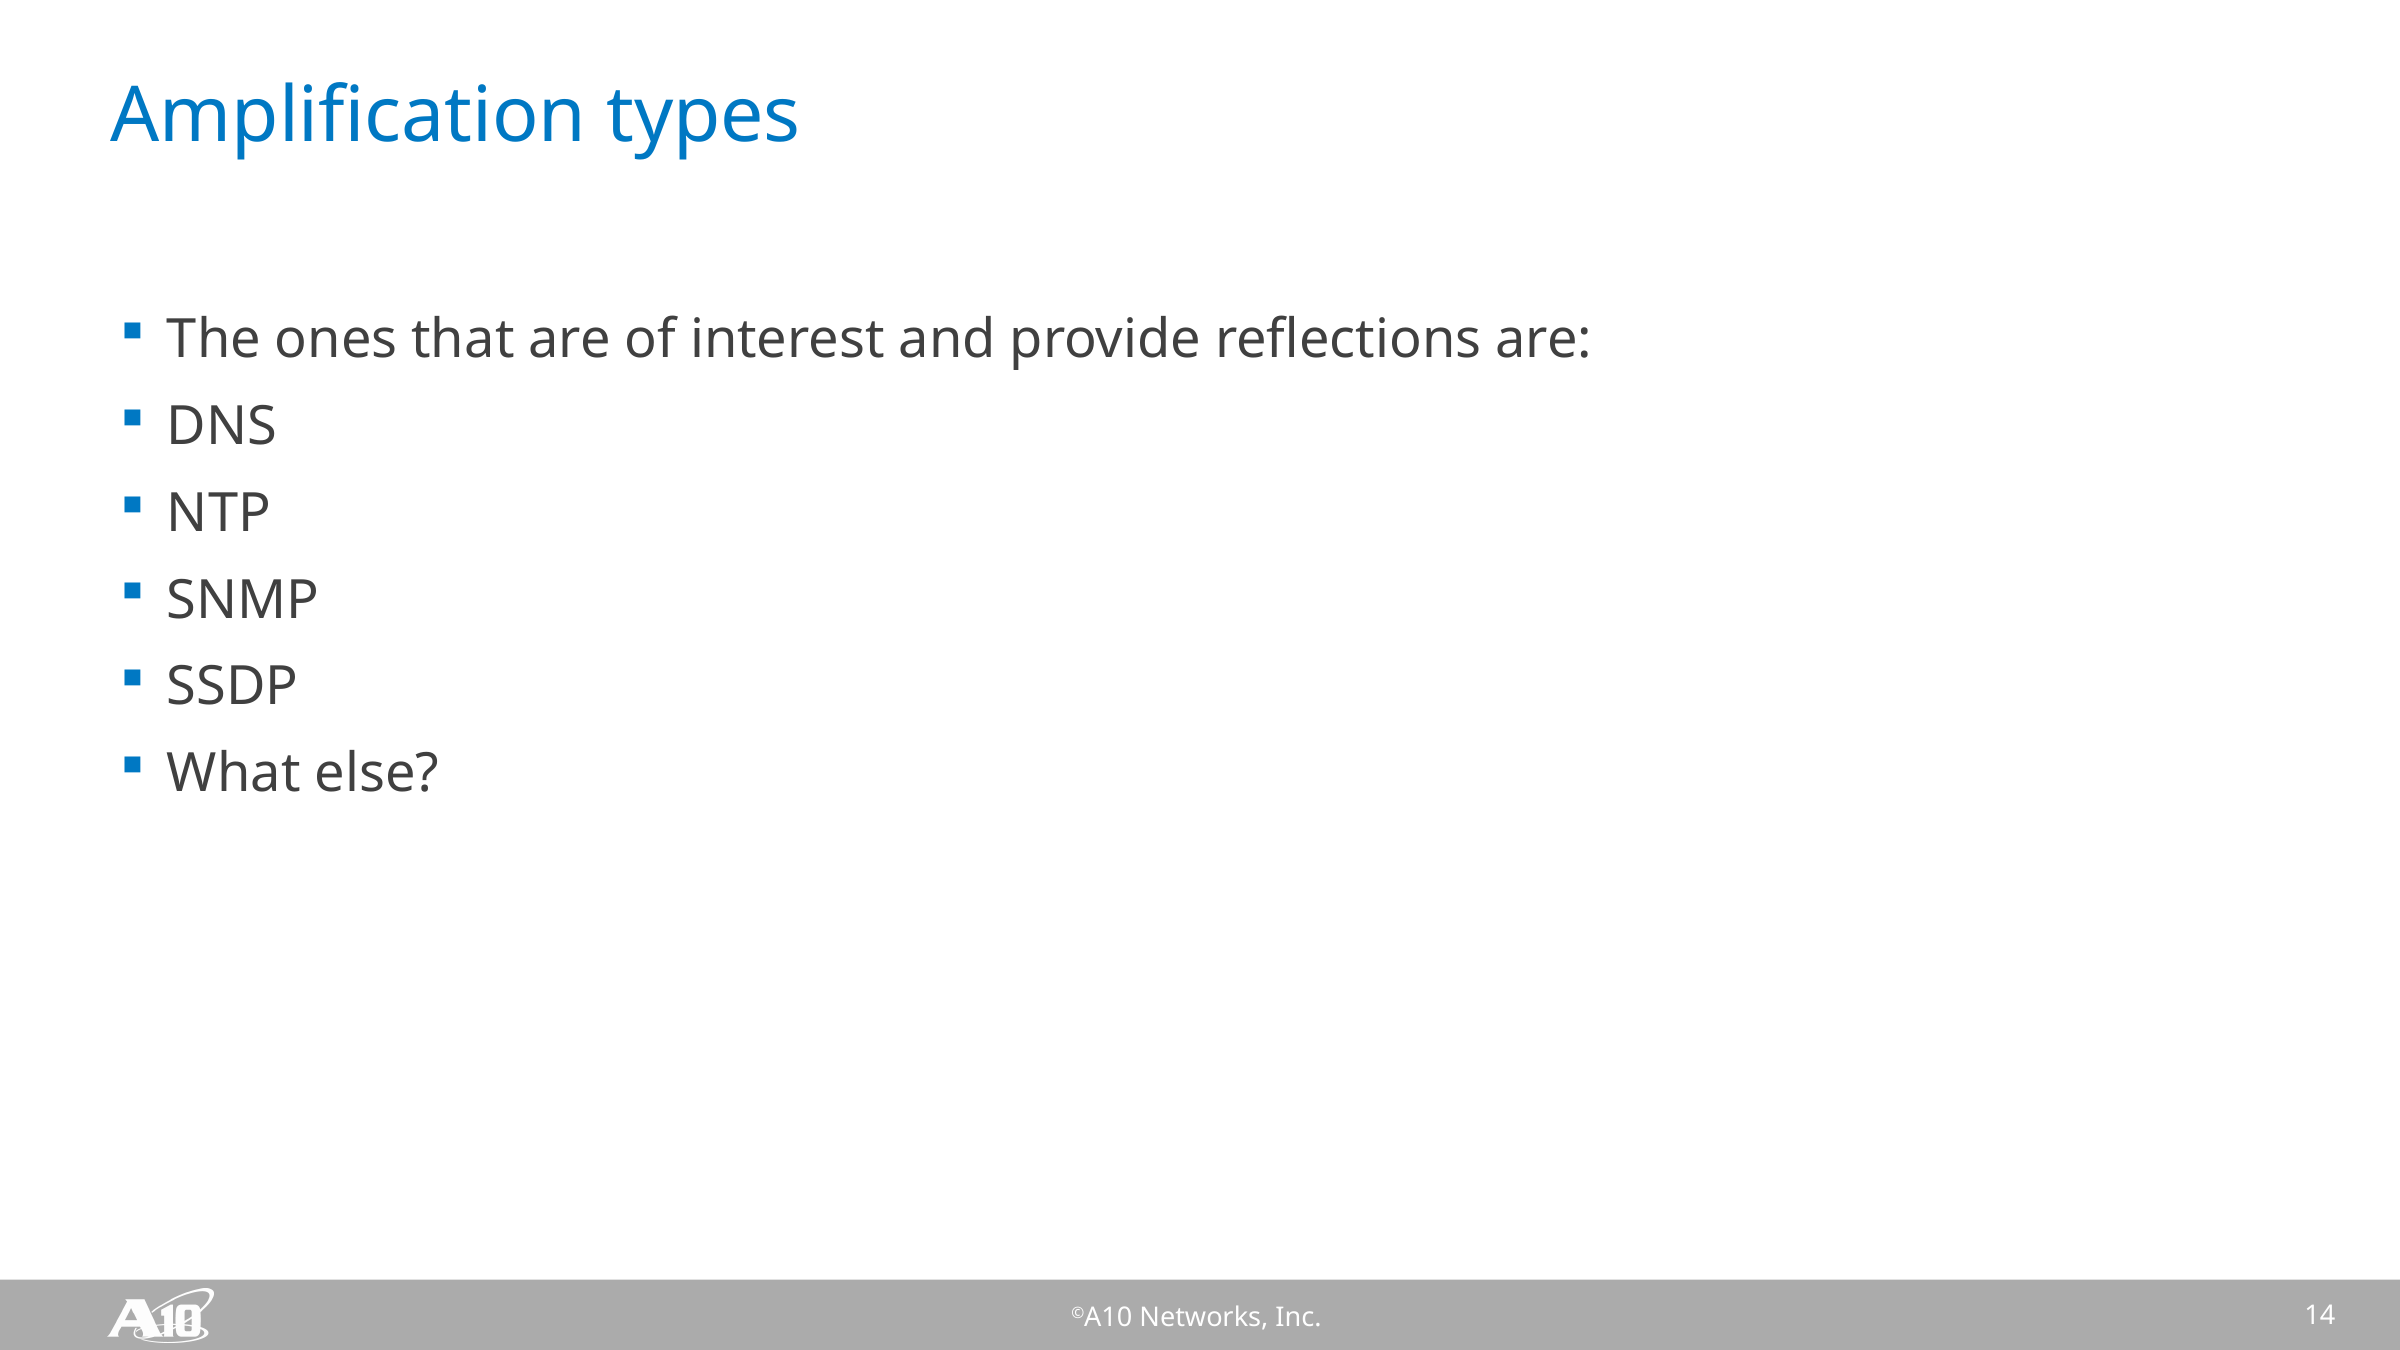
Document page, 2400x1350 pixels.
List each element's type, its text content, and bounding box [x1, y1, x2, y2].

picture [107, 1288, 214, 1343]
title Amplification types [110, 39, 2314, 160]
list The ones that are of interest and provide reflections are: DNS NTP SNMP SSDP What else? [120, 308, 2280, 1245]
